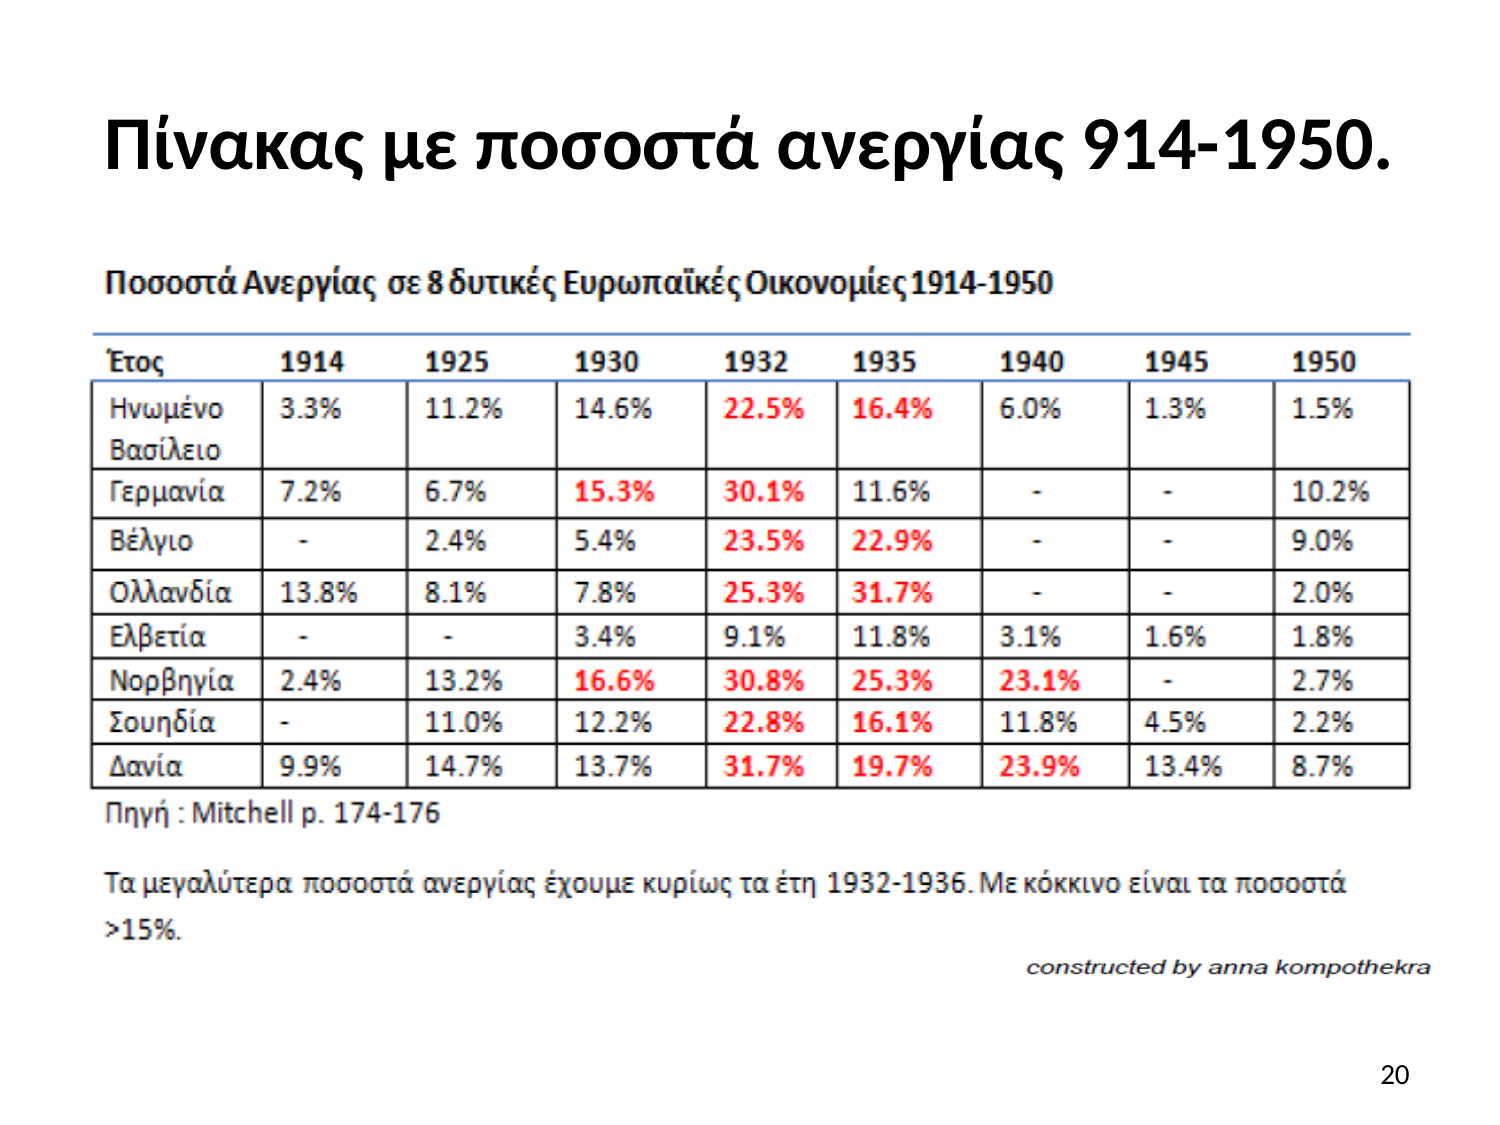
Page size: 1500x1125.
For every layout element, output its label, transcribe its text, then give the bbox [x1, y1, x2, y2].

slide_number 20 [1074, 1042, 1425, 1103]
title Πίνακας με ποσοστά ανεργίας 914-1950. [75, 45, 1425, 233]
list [88, 255, 1436, 982]
